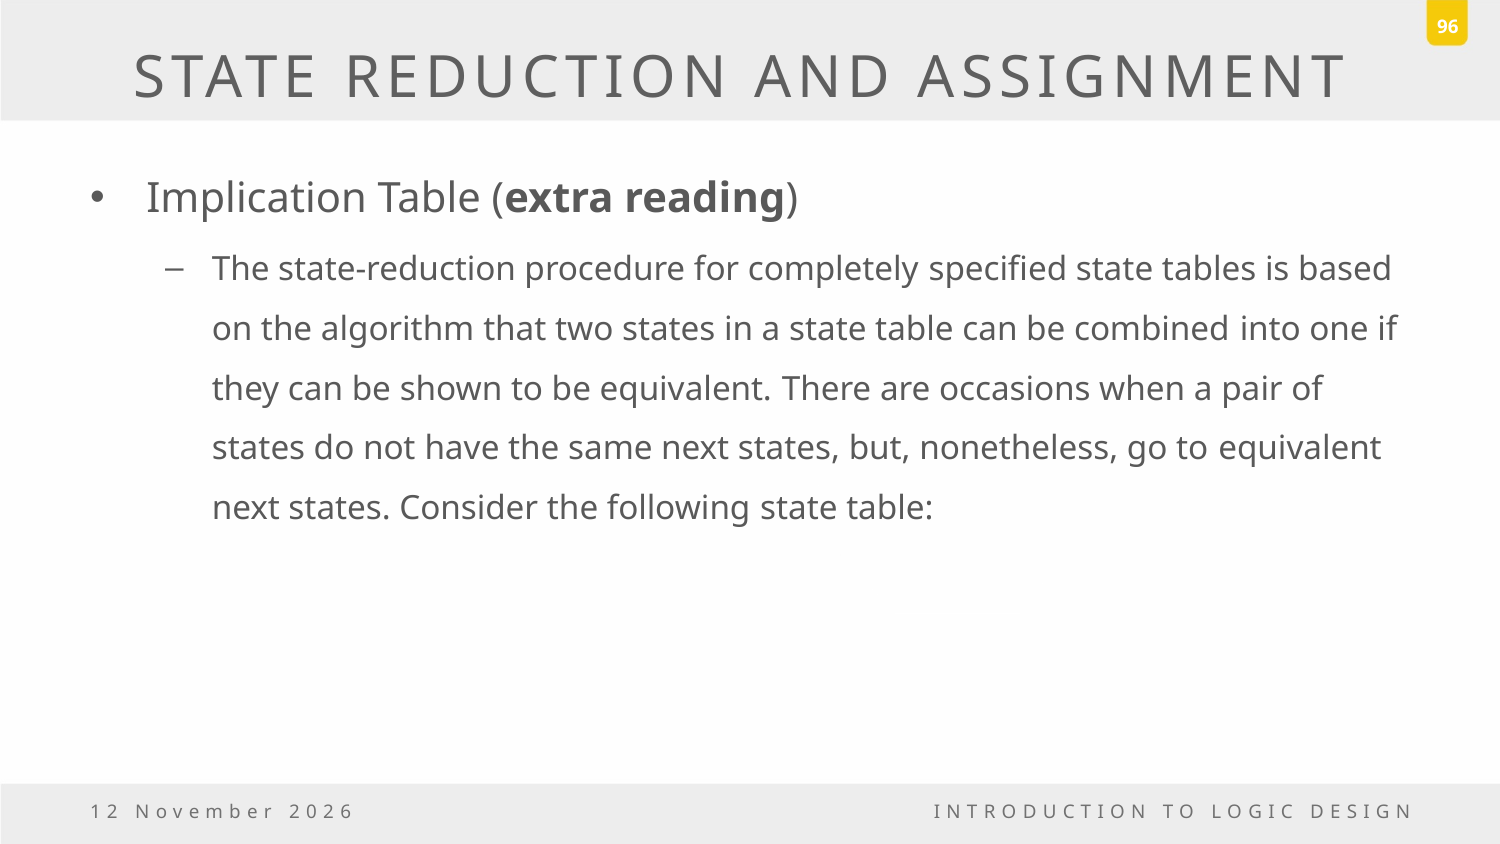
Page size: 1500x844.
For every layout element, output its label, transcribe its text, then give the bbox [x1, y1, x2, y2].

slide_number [75, 790, 425, 836]
title STATE REDUCTION AND ASSIGNMENT [75, 33, 1425, 115]
slide_number 96 [1411, 11, 1474, 44]
picture [0, 0, 1500, 844]
list Implication Table (extra reading) The state-reduction procedure for completely specified state tables is based on the algorithm that two states in a state table can be combined into one if they can be shown to be equivalent. There are occasions when a pair of states do not have the same next states, but, nonetheless, go to equivalent next states. Consider the following state table: [75, 138, 1425, 754]
footer INTRODUCTION TO LOGIC DESIGN [785, 790, 1425, 836]
